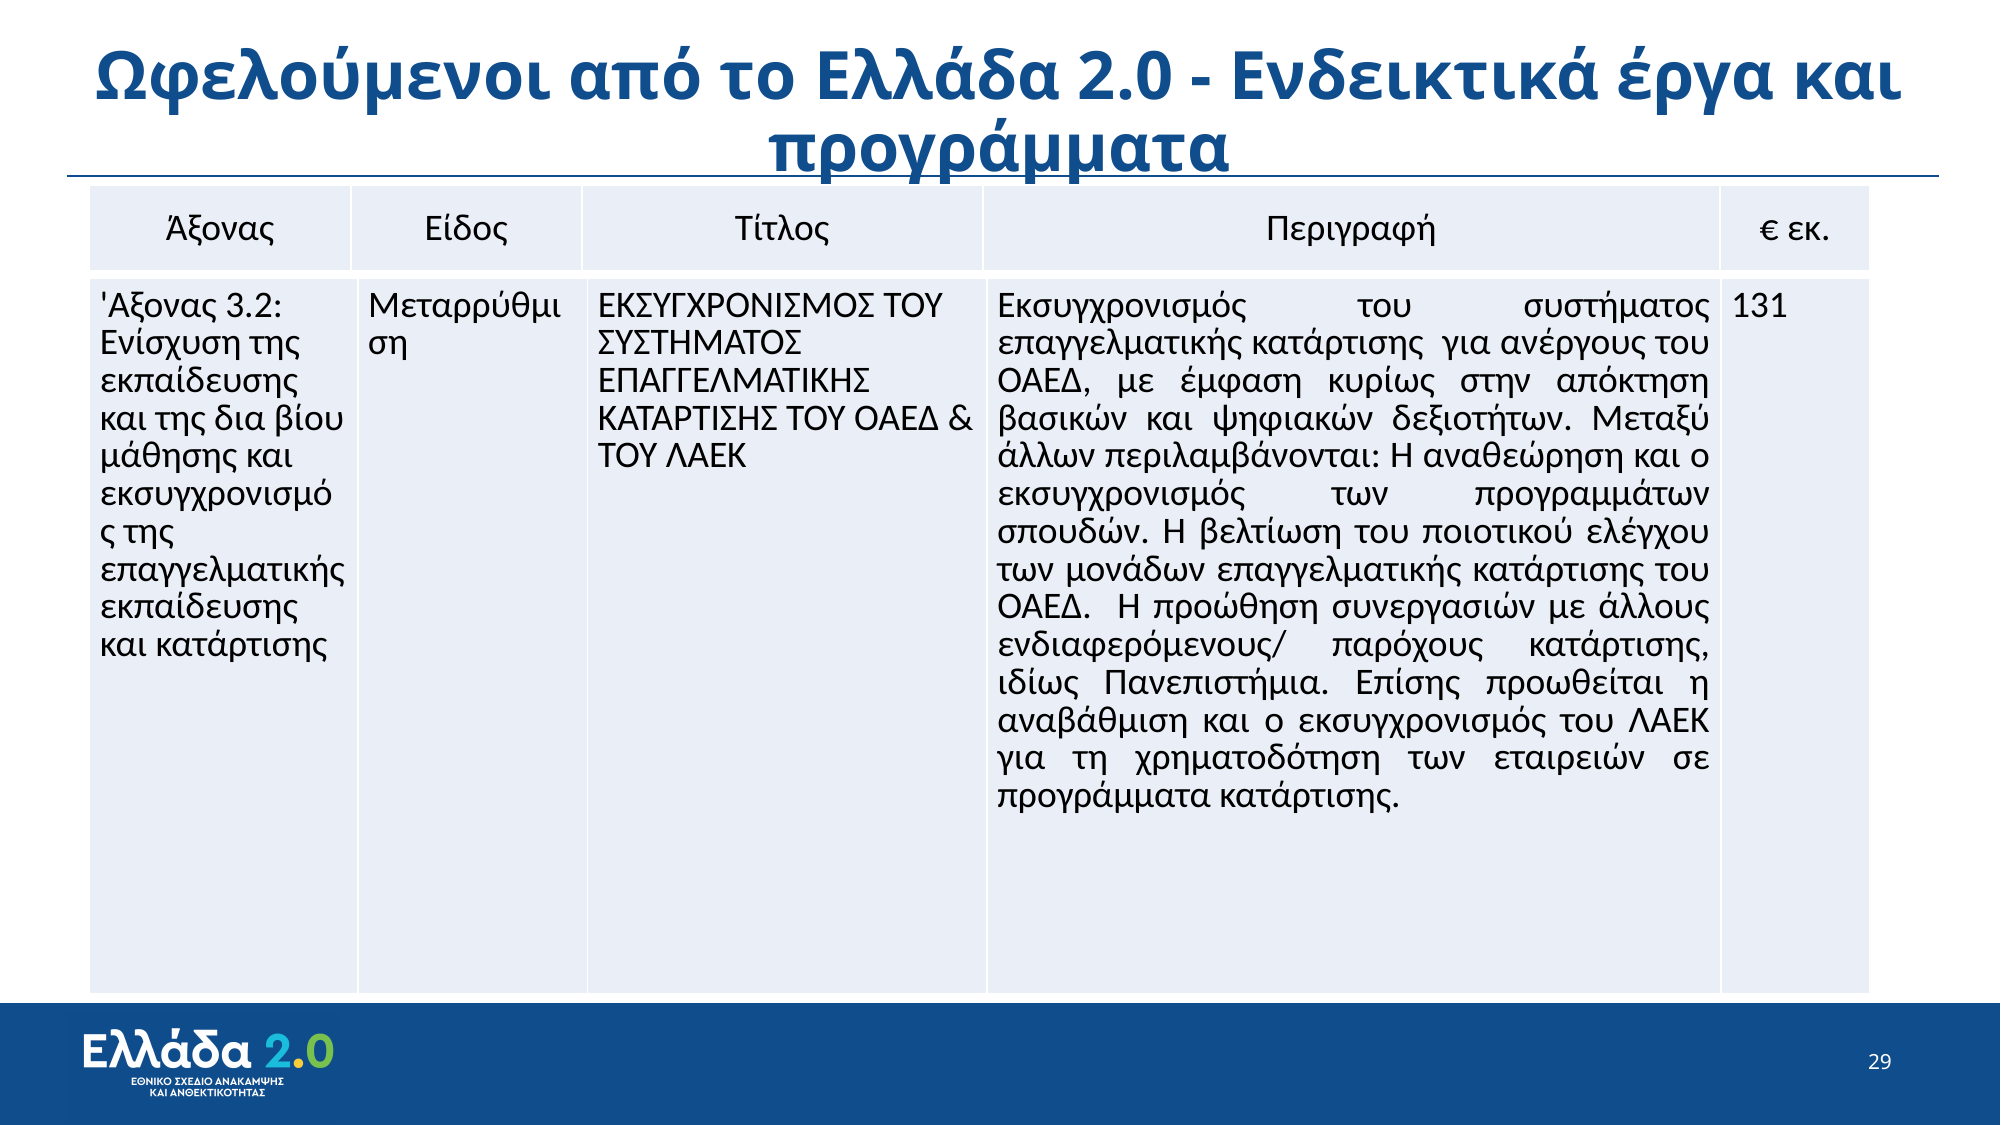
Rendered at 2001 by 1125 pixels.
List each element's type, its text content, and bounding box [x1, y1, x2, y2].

table_header Εκσυγχρονισμός του συστήματος επαγγελματικής κατάρτισης για ανέργους του ΟΑΕΔ, με έμφαση κυρίως στην απόκτηση βασικών και ψηφιακών δεξιοτήτων. Μεταξύ άλλων περιλαμβάνονται: Η αναθεώρηση και ο εκσυγχρονισμός των προγραμμάτων σπουδών. Η βελτίωση του ποιοτικού ελέγχου των μονάδων επαγγελματικής κατάρτισης του ΟΑΕΔ. Η προώθηση συνεργασιών με άλλους ενδιαφερόμενους/ παρόχους κατάρτισης, ιδίως Πανεπιστήμια. Επίσης προωθείται η αναβάθμιση και ο εκσυγχρονισμός του ΛΑΕΚ για τη χρηματοδότηση των εταιρειών σε προγράμματα κατάρτισης. [988, 279, 1720, 993]
table_header ΕΚΣΥΓΧΡΟΝΙΣΜΟΣ ΤΟΥ ΣΥΣΤΗΜΑΤΟΣ ΕΠΑΓΓΕΛΜΑΤΙΚΗΣ ΚΑΤΑΡΤΙΣΗΣ ΤΟΥ ΟΑΕΔ & ΤΟΥ ΛΑΕΚ [588, 279, 986, 993]
table_header Περιγραφή [984, 186, 1719, 270]
table_header Είδος [352, 186, 581, 270]
table_header Τίτλος [583, 186, 982, 270]
table_header Μεταρρύθμιση [359, 279, 587, 993]
slide_number 29 [1853, 1019, 1939, 1106]
picture [67, 1012, 340, 1123]
table_header € εκ. [1721, 186, 1869, 270]
table_header Άξονας [90, 186, 350, 270]
title Ωφελούμενοι από το Ελλάδα 2.0 - Ενδεικτικά έργα και προγράμματα [68, 26, 1932, 186]
table_header 131 [1722, 279, 1869, 993]
table_header 'Αξονας 3.2: Ενίσχυση της εκπαίδευσης και της δια βίου μάθησης και εκσυγχρονισμός της επαγγελματικής εκπαίδευσης και κατάρτισης [90, 279, 357, 993]
